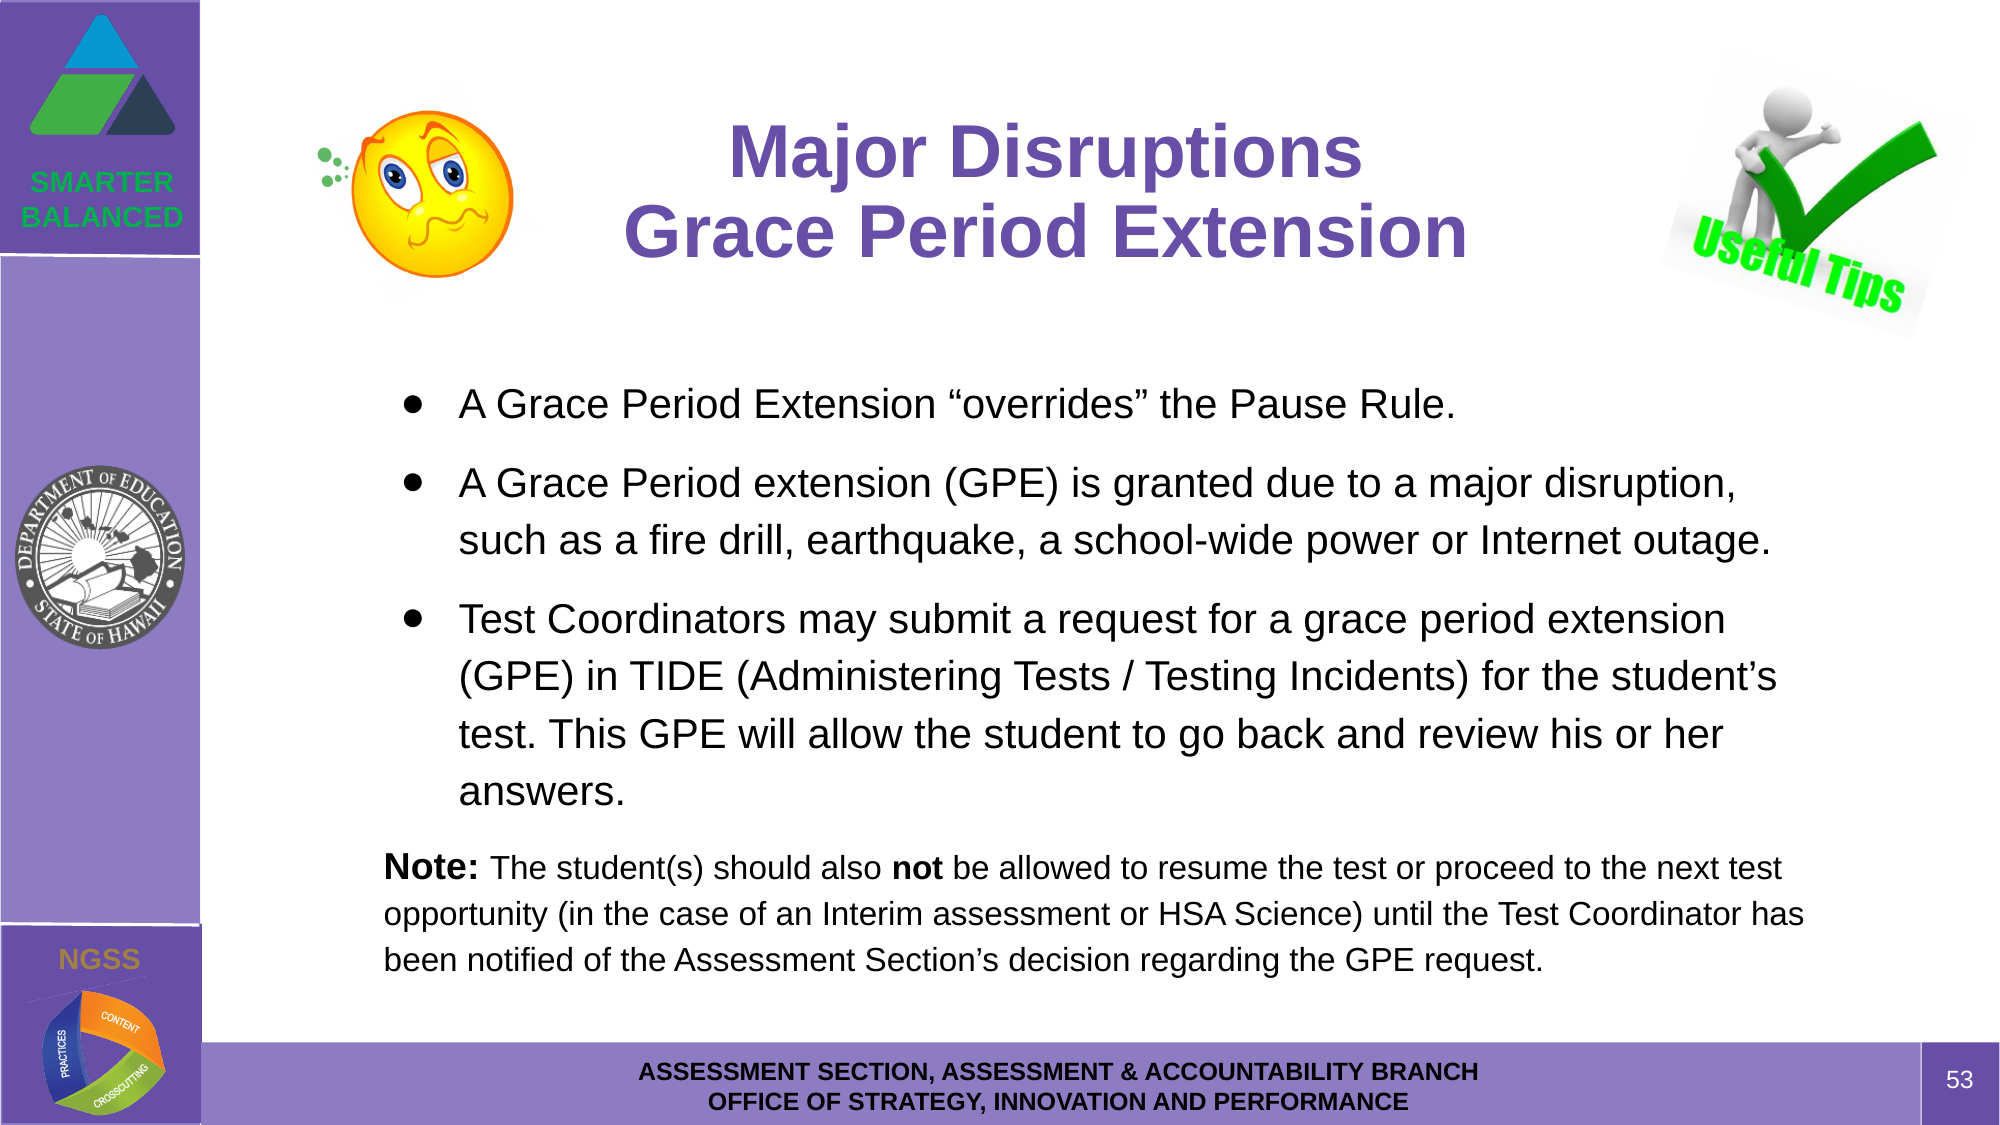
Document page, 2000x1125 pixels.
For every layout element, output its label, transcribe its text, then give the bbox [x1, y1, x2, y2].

picture [307, 75, 541, 311]
list A Grace Period Extension “overrides” the Pause Rule. A Grace Period extension (GPE) is granted due to a major disruption, such as a fire drill, earthquake, a school-wide power or Internet outage. Test Coordinators may submit a request for a grace period extension (GPE) in TIDE (Administering Tests / Testing Incidents) for the student’s test. This GPE will allow the student to go back and review his or her answers. Note: The student(s) should also not be allowed to resume the test or proceed to the next test opportunity (in the case of an Interim assessment or HSA Science) until the Test Coordinator has been notified of the Assessment Section’s decision regarding the GPE request. [368, 362, 1824, 938]
picture [28, 12, 177, 137]
title Major Disruptions Grace Period Extension [474, 101, 1680, 285]
picture [14, 464, 186, 650]
picture [27, 977, 172, 1125]
picture [1661, 47, 1976, 339]
